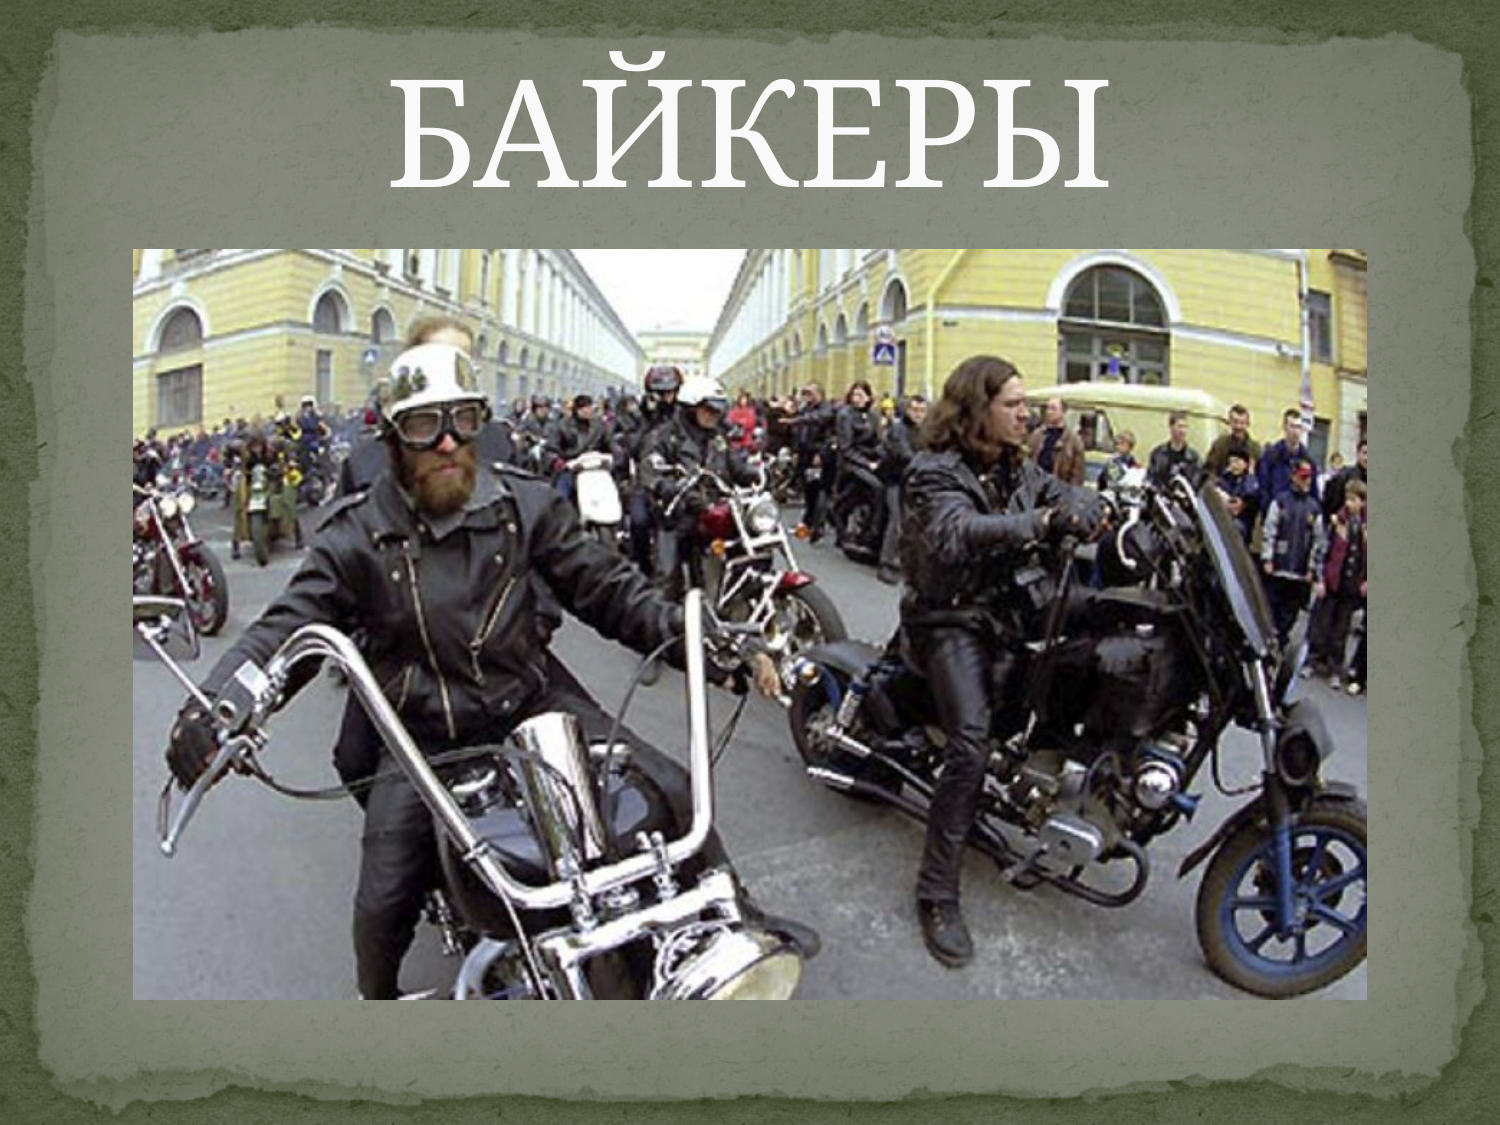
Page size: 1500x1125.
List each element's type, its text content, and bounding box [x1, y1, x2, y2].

title БАЙКЕРЫ [74, 24, 1425, 225]
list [136, 252, 1365, 998]
